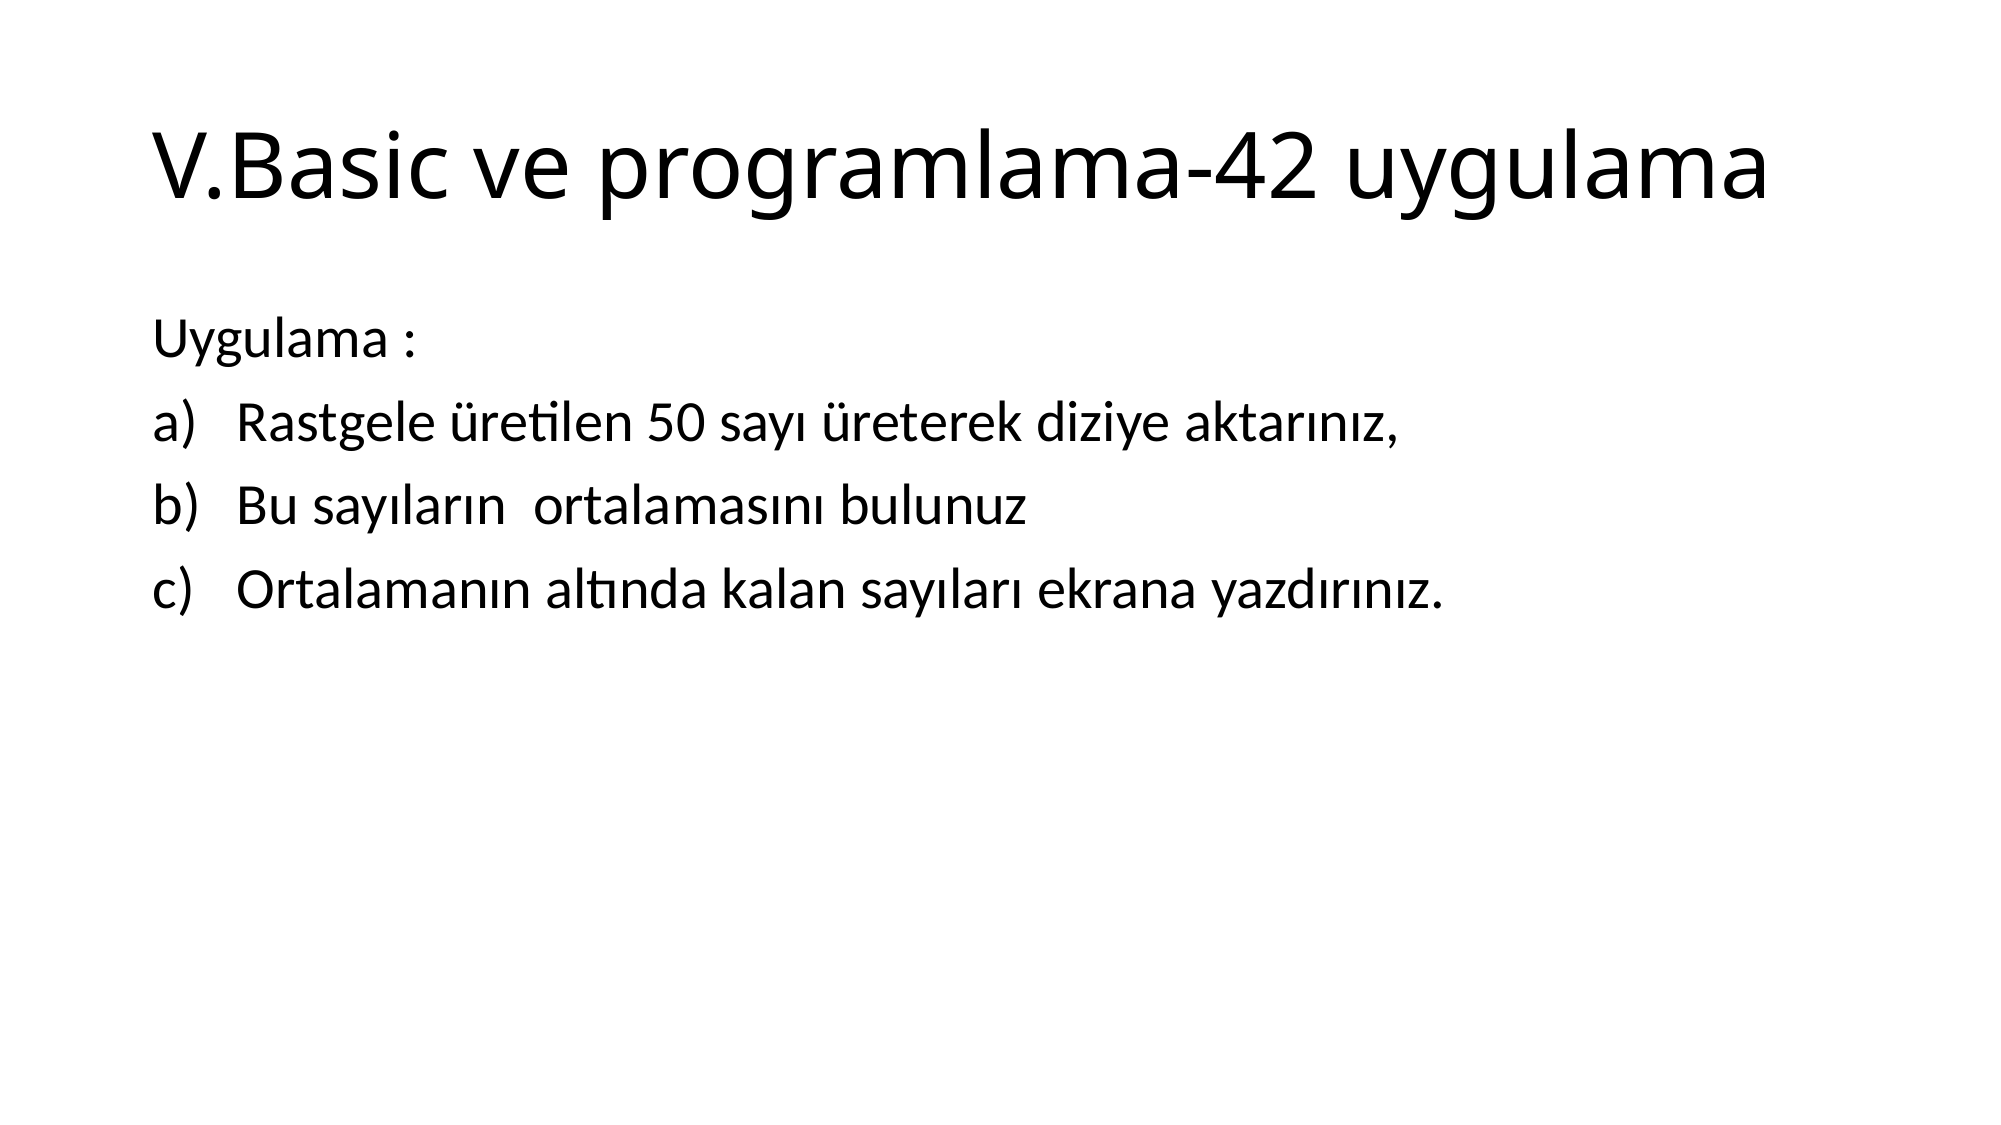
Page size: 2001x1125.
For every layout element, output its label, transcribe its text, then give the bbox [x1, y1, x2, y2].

list Uygulama : Rastgele üretilen 50 sayı üreterek diziye aktarınız, Bu sayıların ortalamasını bulunuz Ortalamanın altında kalan sayıları ekrana yazdırınız. [137, 299, 1863, 1014]
title V.Basic ve programlama-42 uygulama [137, 59, 1863, 278]
